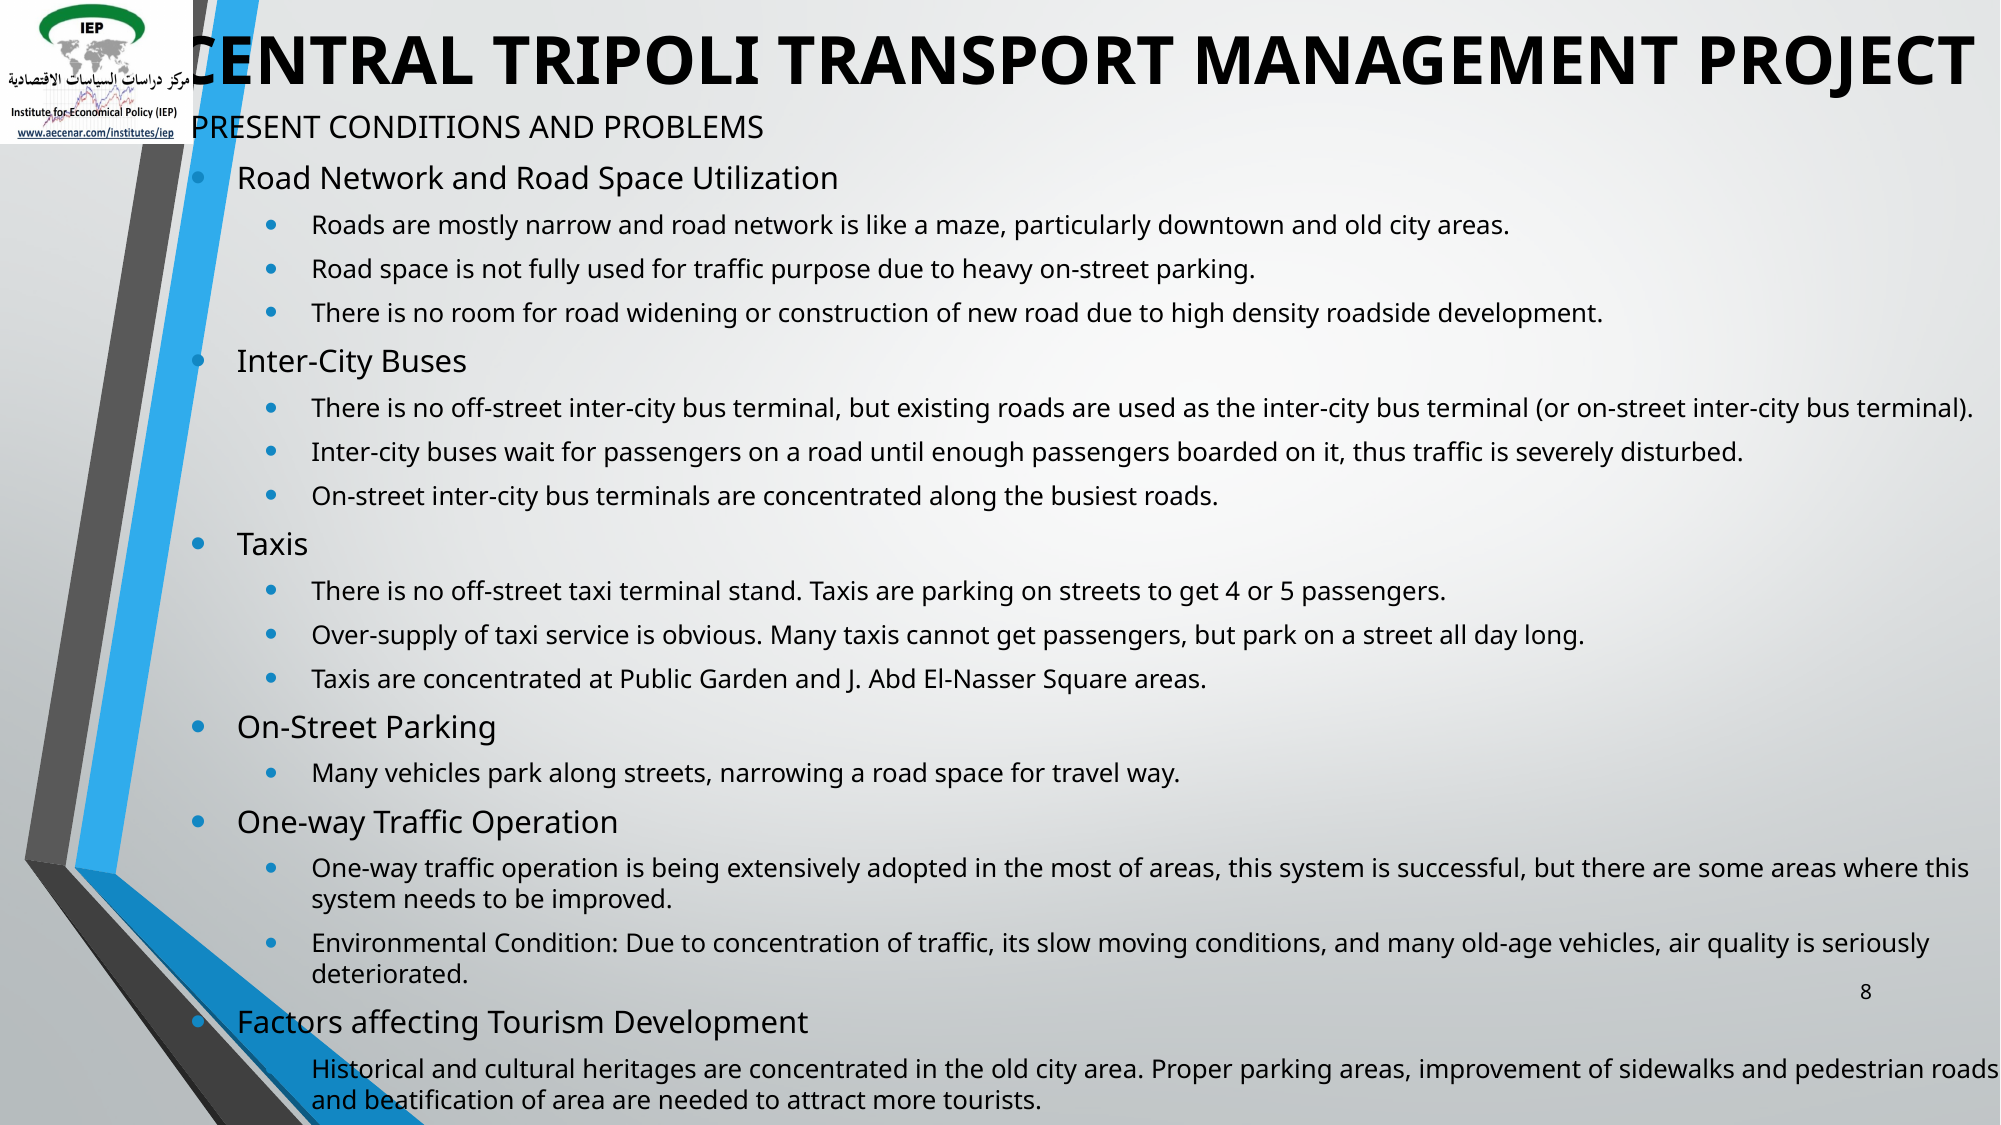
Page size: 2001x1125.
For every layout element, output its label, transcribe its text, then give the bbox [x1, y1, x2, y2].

list PRESENT CONDITIONS AND PROBLEMS Road Network and Road Space Utilization Roads are mostly narrow and road network is like a maze, particularly downtown and old city areas. Road space is not fully used for traffic purpose due to heavy on-street parking. There is no room for road widening or construction of new road due to high density roadside development. Inter-City Buses There is no off-street inter-city bus terminal, but existing roads are used as the inter-city bus terminal (or on-street inter-city bus terminal). Inter-city buses wait for passengers on a road until enough passengers boarded on it, thus traffic is severely disturbed. On-street inter-city bus terminals are concentrated along the busiest roads. Taxis There is no off-street taxi terminal stand. Taxis are parking on streets to get 4 or 5 passengers. Over-supply of taxi service is obvious. Many taxis cannot get passengers, but park on a street all day long. Taxis are concentrated at Public Garden and J. Abd El-Nasser Square areas. On-Street Parking Many vehicles park along streets, narrowing a road space for travel way. One-way Traffic Operation One-way traffic operation is being extensively adopted in the most of areas, this system is successful, but there are some areas where this system needs to be improved. Environmental Condition: Due to concentration of traffic, its slow moving conditions, and many old-age vehicles, air quality is seriously deteriorated. Factors affecting Tourism Development Historical and cultural heritages are concentrated in the old city area. Proper parking areas, improvement of sidewalks and pedestrian roads and beatification of area are needed to attract more tourists. [175, 78, 2000, 1125]
title CENTRAL TRIPOLI TRANSPORT MANAGEMENT PROJECT [193, 7, 2000, 78]
slide_number 8 [1796, 962, 1887, 1023]
picture [0, 0, 193, 144]
